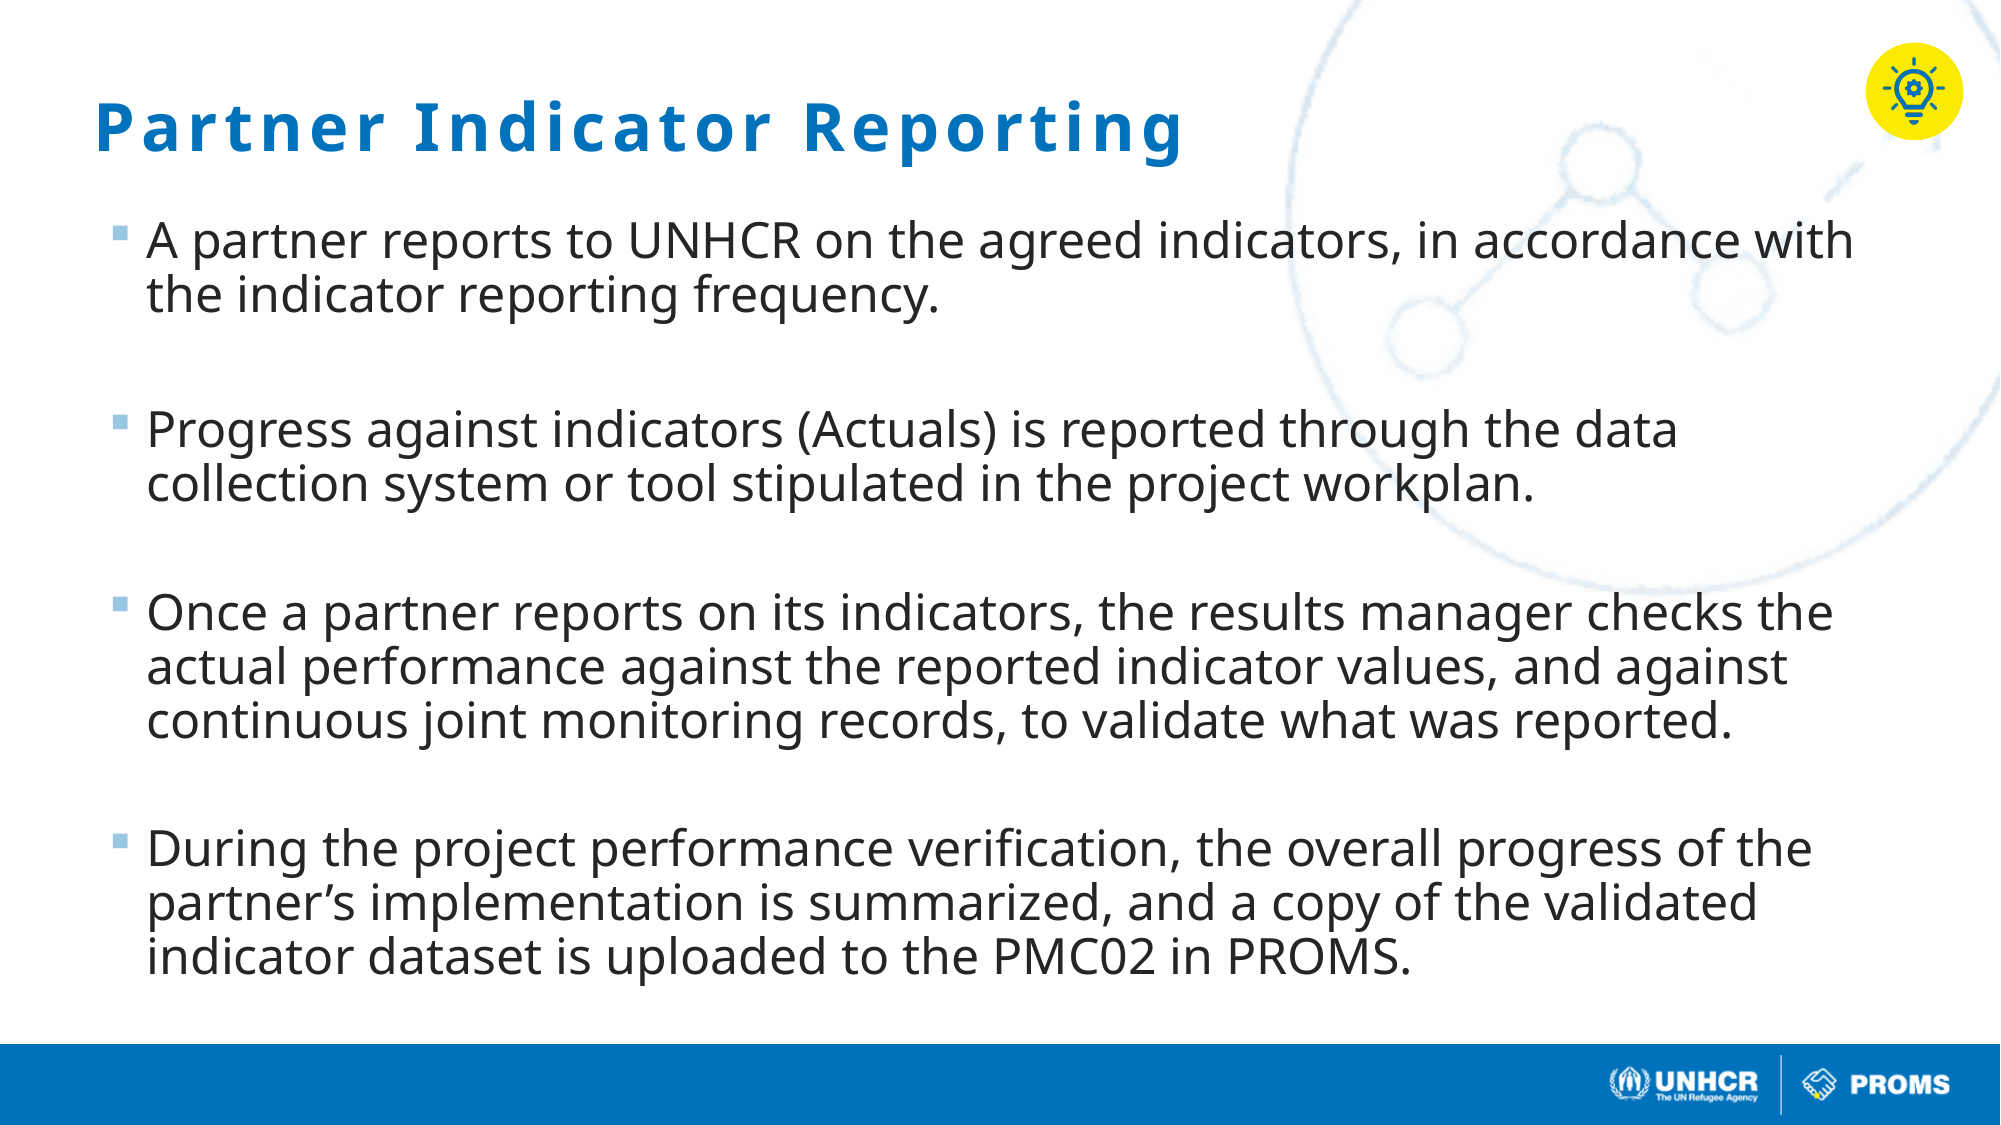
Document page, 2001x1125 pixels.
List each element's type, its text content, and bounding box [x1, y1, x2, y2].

text_box [0, 1043, 2000, 1125]
picture [1518, 1052, 2000, 1117]
picture [1283, 0, 2000, 599]
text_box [1866, 43, 1963, 140]
title Partner Indicator Reporting [78, 20, 1283, 239]
list A partner reports to UNHCR on the agreed indicators, in accordance with the indicator reporting frequency. Progress against indicators (Actuals) is reported through the data collection system or tool stipulated in the project workplan. Once a partner reports on its indicators, the results manager checks the actual performance against the reported indicator values, and against continuous joint monitoring records, to validate what was reported. During the project performance verification, the overall progress of the partner’s implementation is summarized, and a copy of the validated indicator dataset is uploaded to the PMC02 in PROMS. [93, 207, 1878, 1020]
